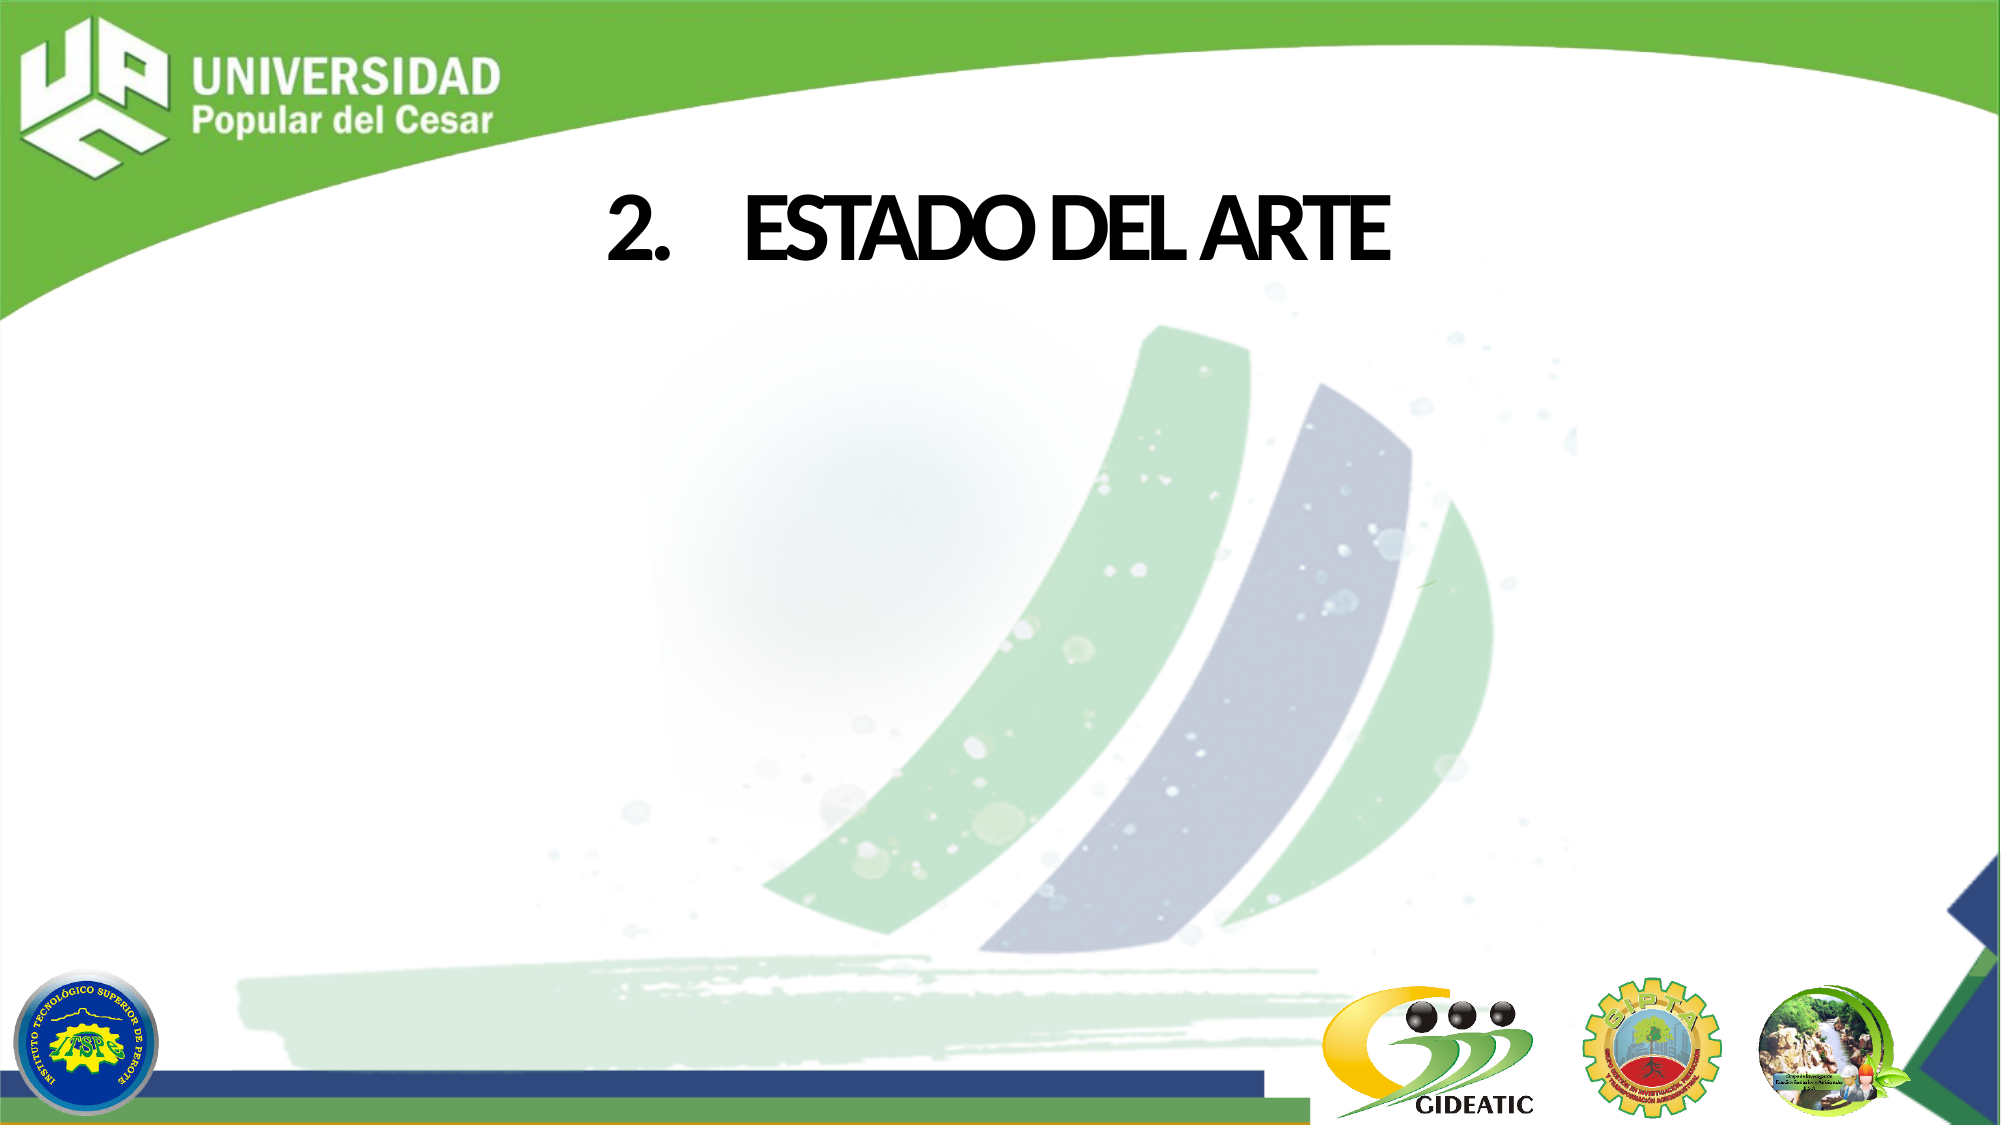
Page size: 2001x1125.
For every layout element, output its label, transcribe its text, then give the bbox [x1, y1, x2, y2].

picture [0, 0, 2001, 1125]
title 2. ESTADO DEL ARTE [137, 159, 1863, 298]
